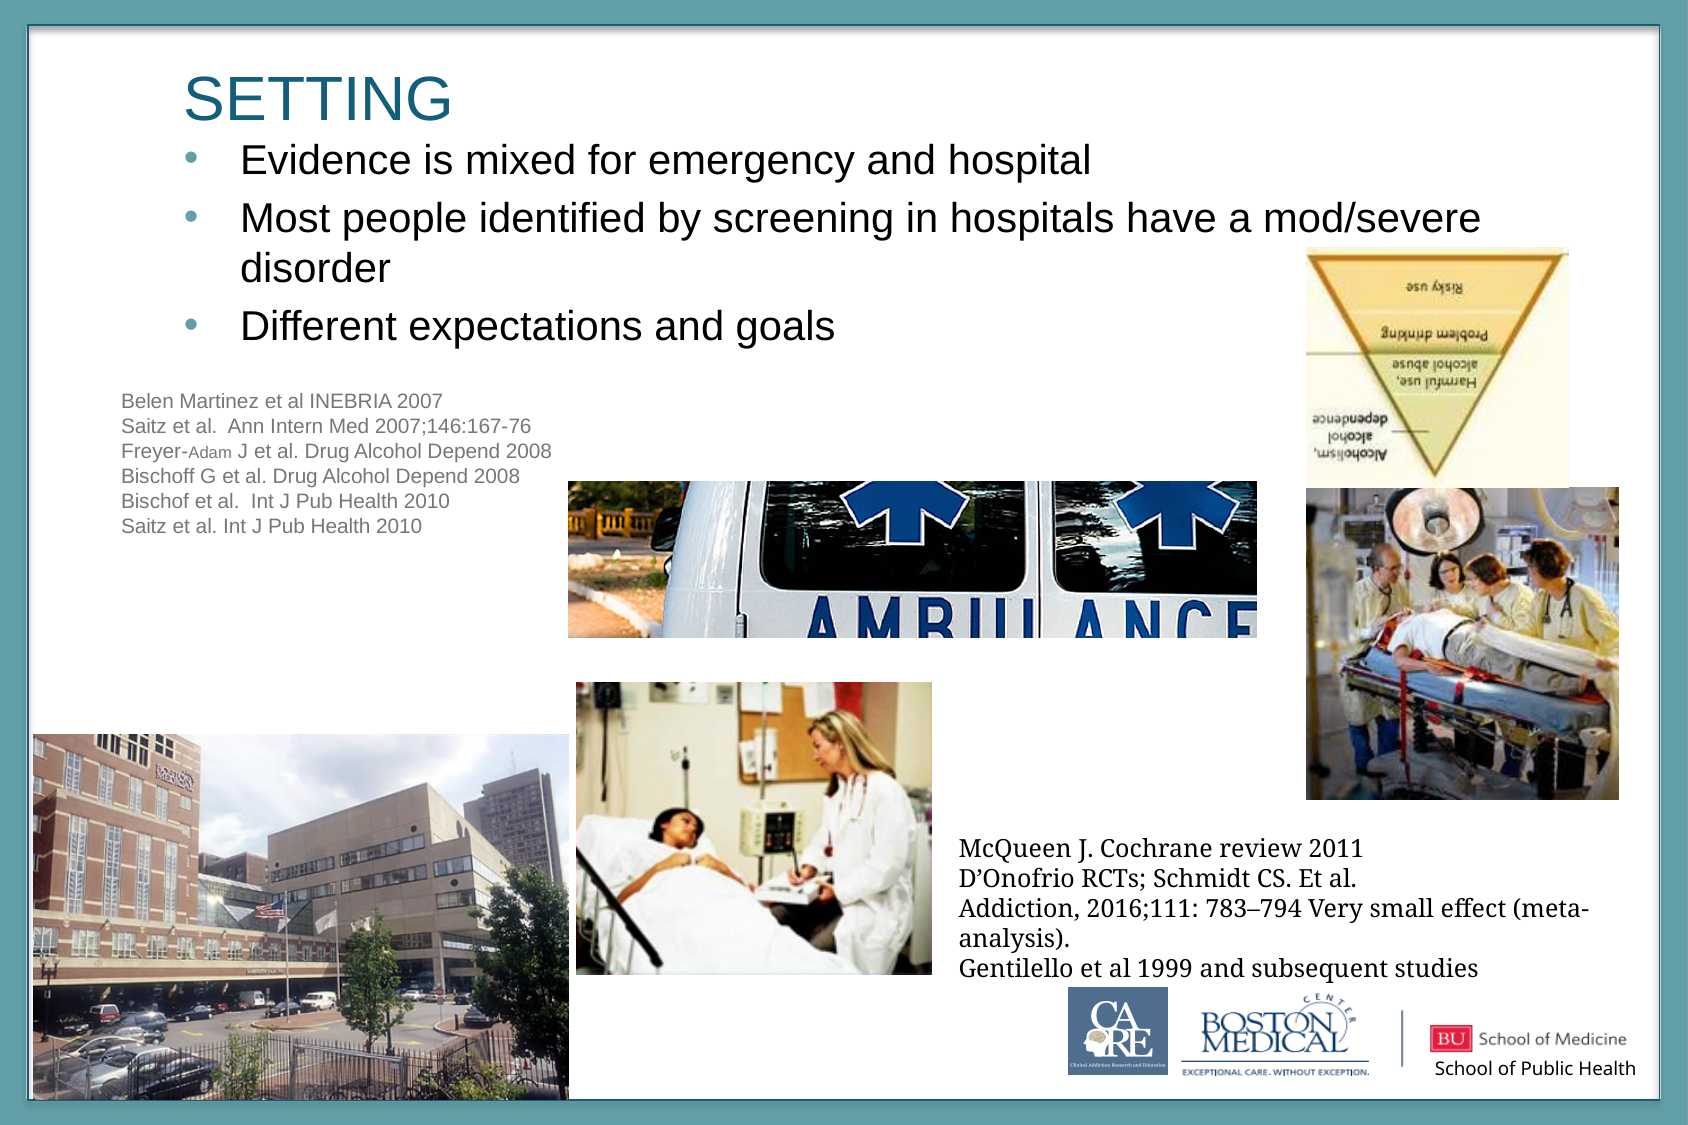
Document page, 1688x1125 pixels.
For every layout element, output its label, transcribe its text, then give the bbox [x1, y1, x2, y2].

picture [568, 481, 1257, 638]
picture [576, 682, 932, 976]
picture [1305, 247, 1619, 801]
text_box McQueen J. Cochrane review 2011 D’Onofrio RCTs; Schmidt CS. Et al. Addiction, 2016;111: 783–794 Very small effect (meta-analysis). Gentilello et al 1999 and subsequent studies [943, 825, 1644, 990]
text_box Belen Martinez et al INEBRIA 2007 Saitz et al. Ann Intern Med 2007;146:167-76 Freyer-Adam J et al. Drug Alcohol Depend 2008 Bischoff G et al. Drug Alcohol Depend 2008 Bischof et al. Int J Pub Health 2010 Saitz et al. Int J Pub Health 2010 [106, 487, 563, 546]
list Evidence is mixed for emergency and hospital Most people identified by screening in hospitals have a mod/severe disorder Different expectations and goals [168, 125, 1519, 888]
title SETTING [168, 0, 1519, 125]
picture [32, 734, 569, 1101]
picture [1068, 990, 1168, 1075]
